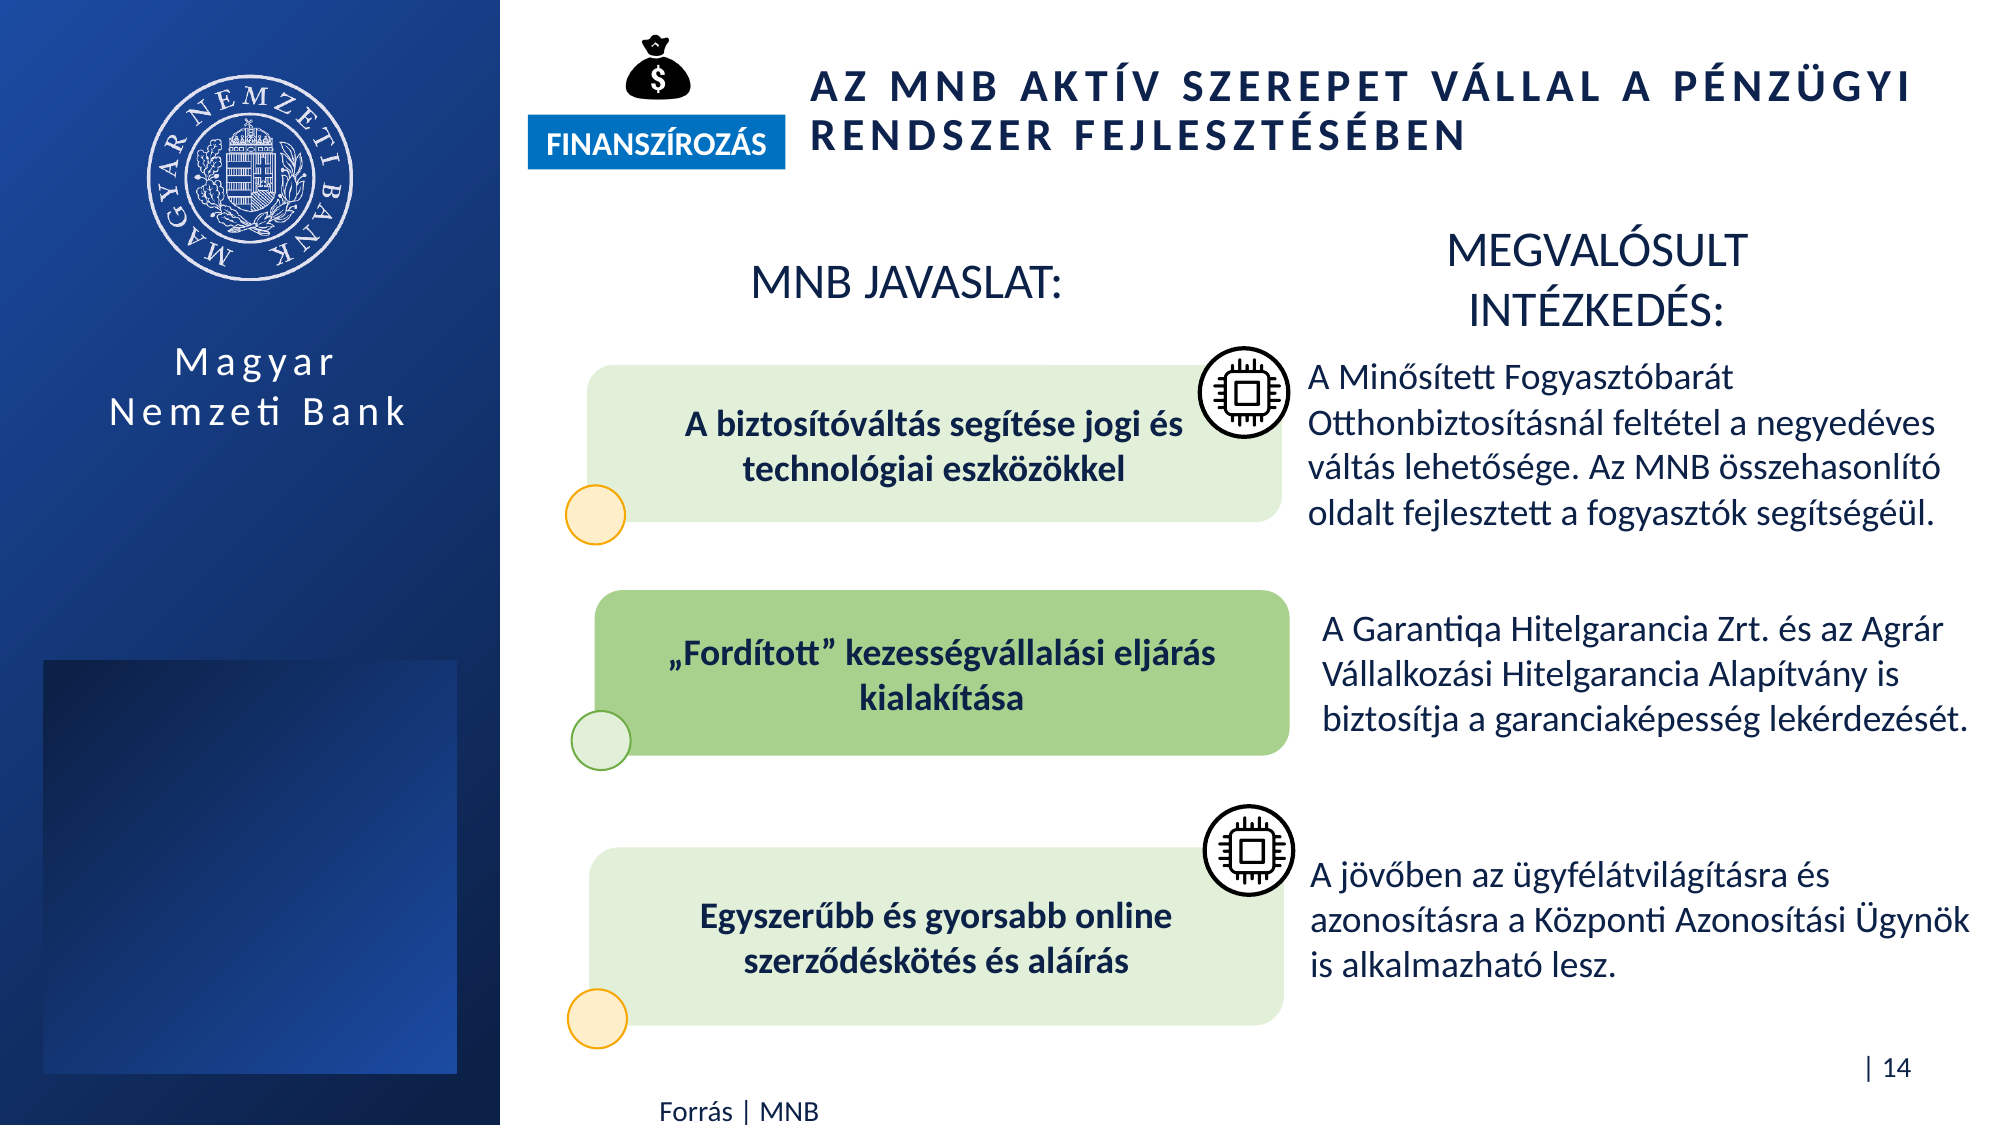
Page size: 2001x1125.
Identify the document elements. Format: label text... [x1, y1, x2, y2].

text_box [1199, 348, 1289, 437]
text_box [1204, 806, 1294, 895]
text_box A biztosítóváltás segítése jogi és technológiai eszközökkel [586, 363, 1284, 524]
text_box [570, 712, 589, 769]
title Az mnb aktív szerepet vállal a pénzügyi rendszer fejlesztésében [798, 52, 1956, 170]
text_box Forrás | MNB [644, 1081, 1235, 1125]
text_box [566, 989, 628, 1050]
text_box FINANSZÍROZÁS [527, 114, 786, 170]
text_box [589, 590, 1290, 1026]
picture [619, 28, 697, 106]
text_box [564, 484, 627, 546]
text_box MNB javaslat: [700, 241, 1115, 316]
text_box A jövőben az ügyfélátvilágításra és azonosításra a Központi Azonosítási Ügynök is alkalmazható lesz. [1295, 842, 2000, 993]
text_box A Garantiqa Hitelgarancia Zrt. és az Agrár Vállalkozási Hitelgarancia Alapítvány is biztosítja a garanciaképesség lekérdezését. [1307, 596, 2000, 747]
text_box A Minősített Fogyasztóbarát Otthonbiztosításnál feltétel a negyedéves váltás lehetősége. Az MNB összehasonlító oldalt fejlesztett a fogyasztók segítségéül. [1293, 345, 1986, 540]
text_box Megvalósult intézkedés: [1325, 239, 1870, 314]
